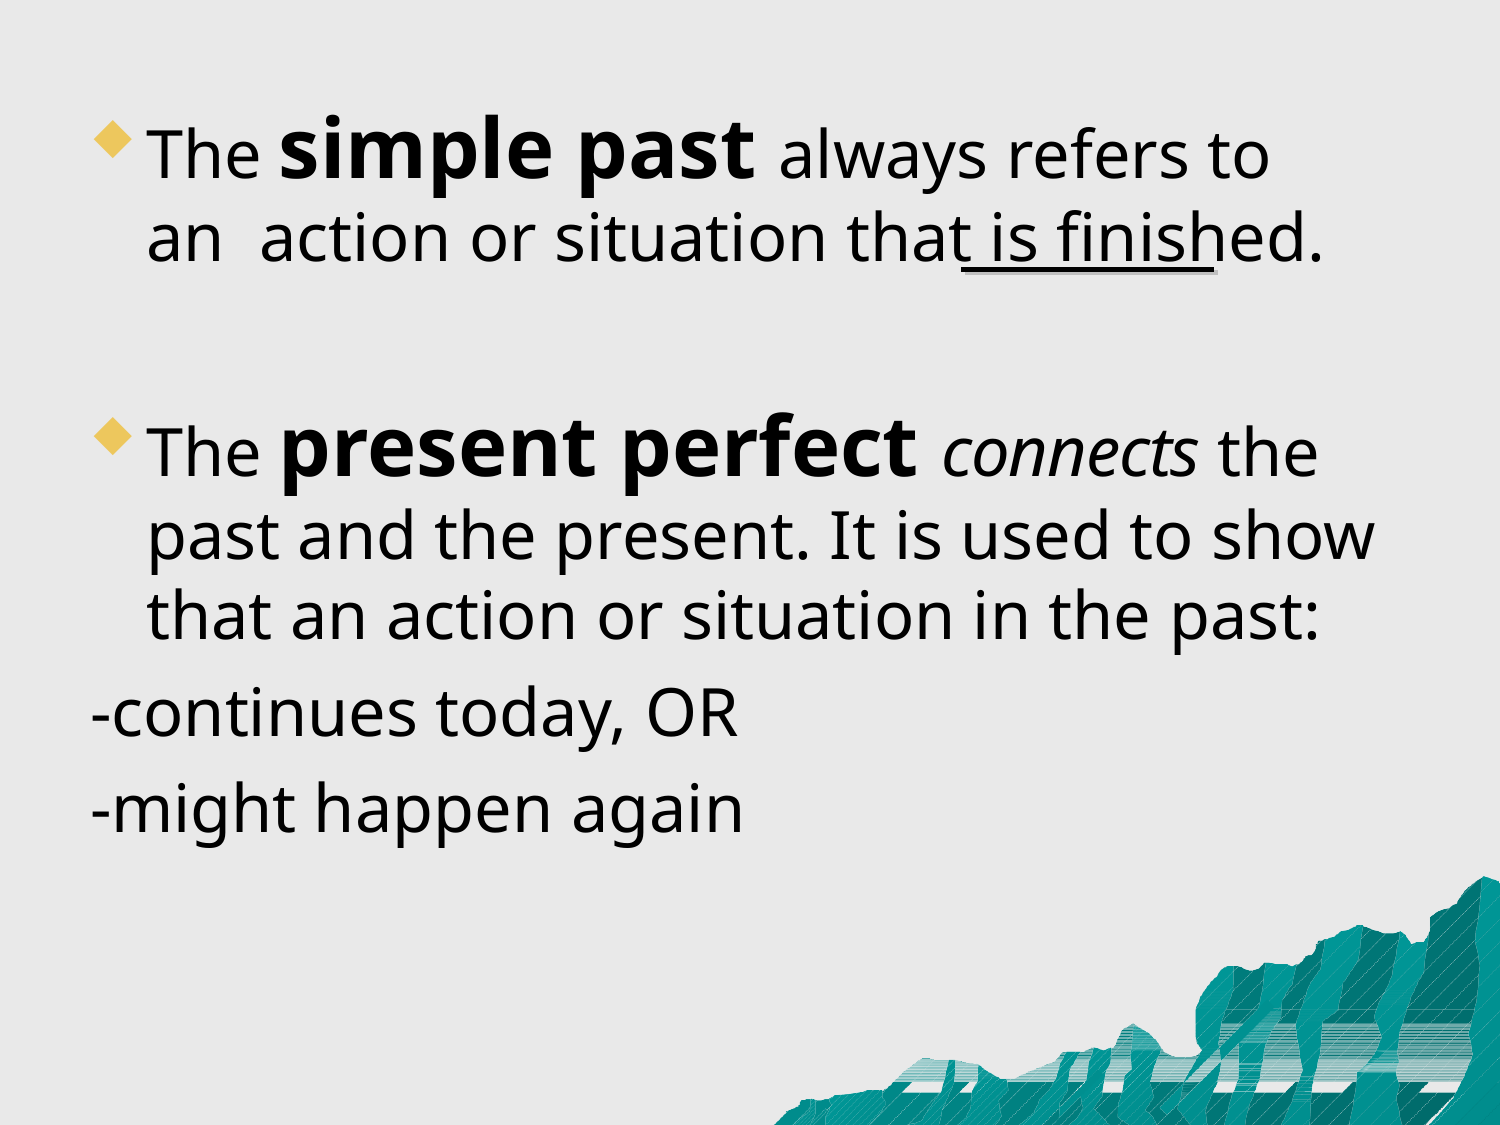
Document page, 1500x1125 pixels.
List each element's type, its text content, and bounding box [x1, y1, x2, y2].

picture [773, 876, 1500, 1125]
text_box The simple past always refers to an action or situation that is finished. The present perfect connects the past and the present. It is used to show that an action or situation in the past: -continues today, OR -might happen again [85, 92, 1397, 846]
